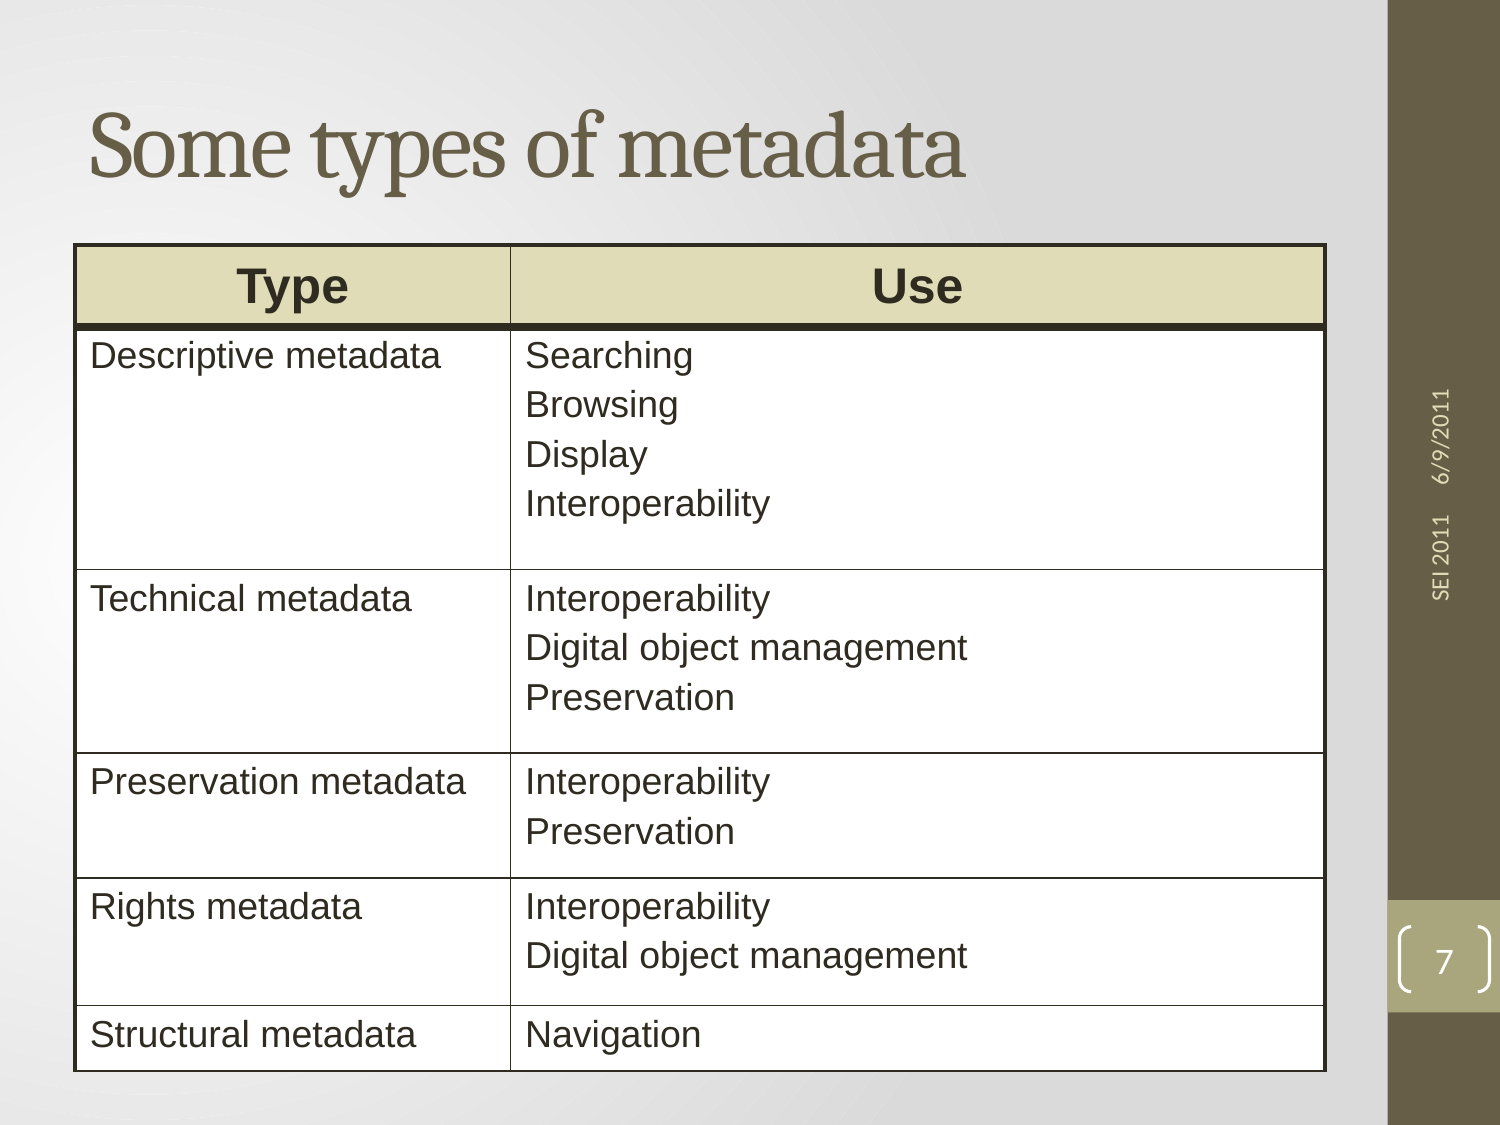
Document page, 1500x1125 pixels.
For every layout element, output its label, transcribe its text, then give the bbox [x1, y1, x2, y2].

table_header Type [77, 247, 510, 323]
table_cell Rights metadata [77, 879, 510, 1005]
table_cell Interoperability Digital object management [511, 879, 1323, 1005]
table_cell Structural metadata [77, 1006, 510, 1070]
table_cell Preservation metadata [77, 754, 510, 877]
title Some types of metadata [75, 45, 1325, 233]
table_cell Searching Browsing Display Interoperability [511, 331, 1323, 569]
table_cell Navigation [511, 1006, 1323, 1070]
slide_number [1408, 100, 1469, 500]
table_cell Interoperability Preservation [511, 754, 1323, 877]
table_cell Descriptive metadata [77, 331, 510, 569]
footer SEI 2011 [1408, 500, 1469, 889]
table_cell Interoperability Digital object management Preservation [511, 570, 1323, 752]
table_header Use [511, 247, 1323, 323]
table_cell Technical metadata [77, 570, 510, 752]
slide_number 7 [1397, 925, 1492, 994]
